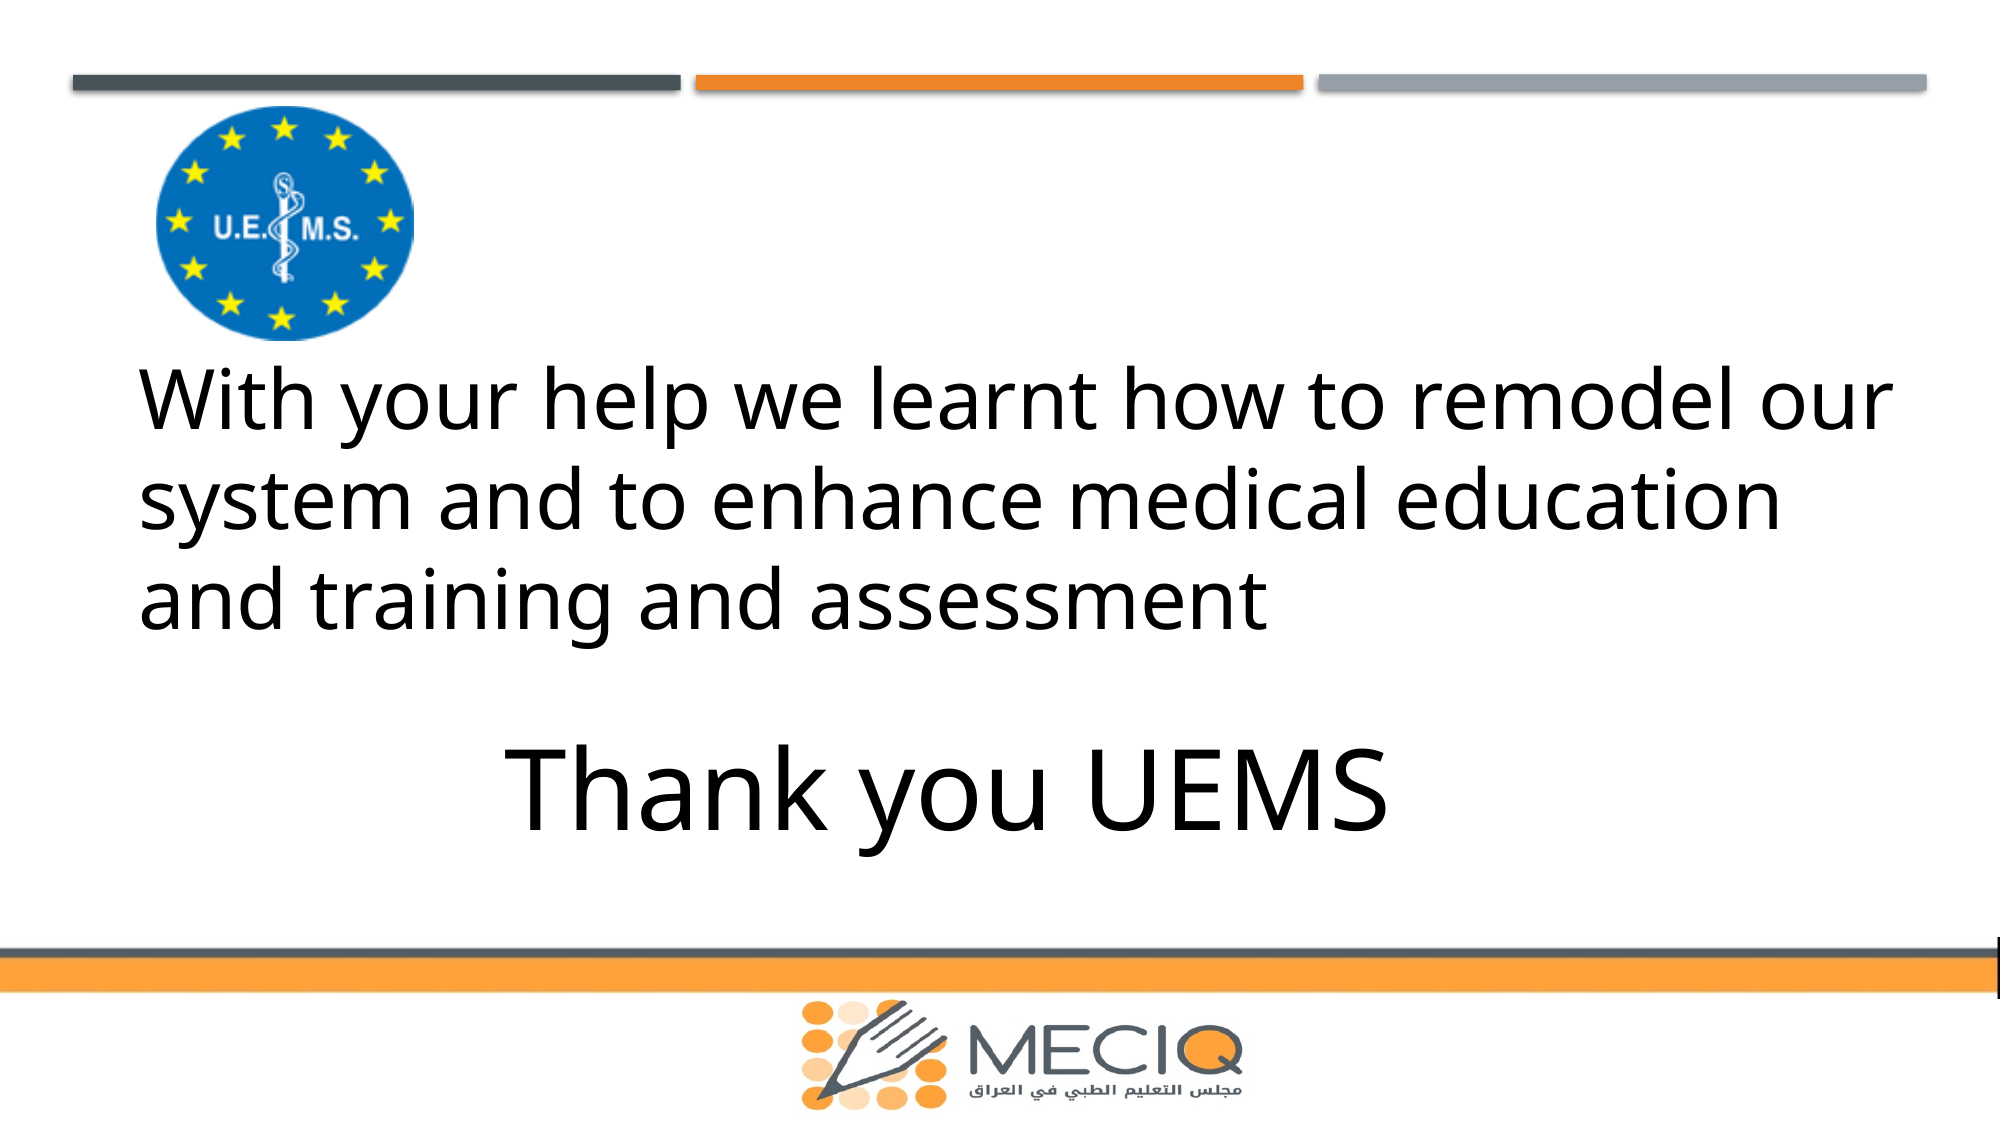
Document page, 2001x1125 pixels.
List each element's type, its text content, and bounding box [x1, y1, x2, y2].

text_box Thank you UEMS [489, 710, 1406, 861]
picture [156, 106, 415, 341]
picture [0, 936, 2000, 1116]
text_box With your help we learnt how to remodel our system and to enhance medical education and training and assessment [123, 248, 1949, 744]
